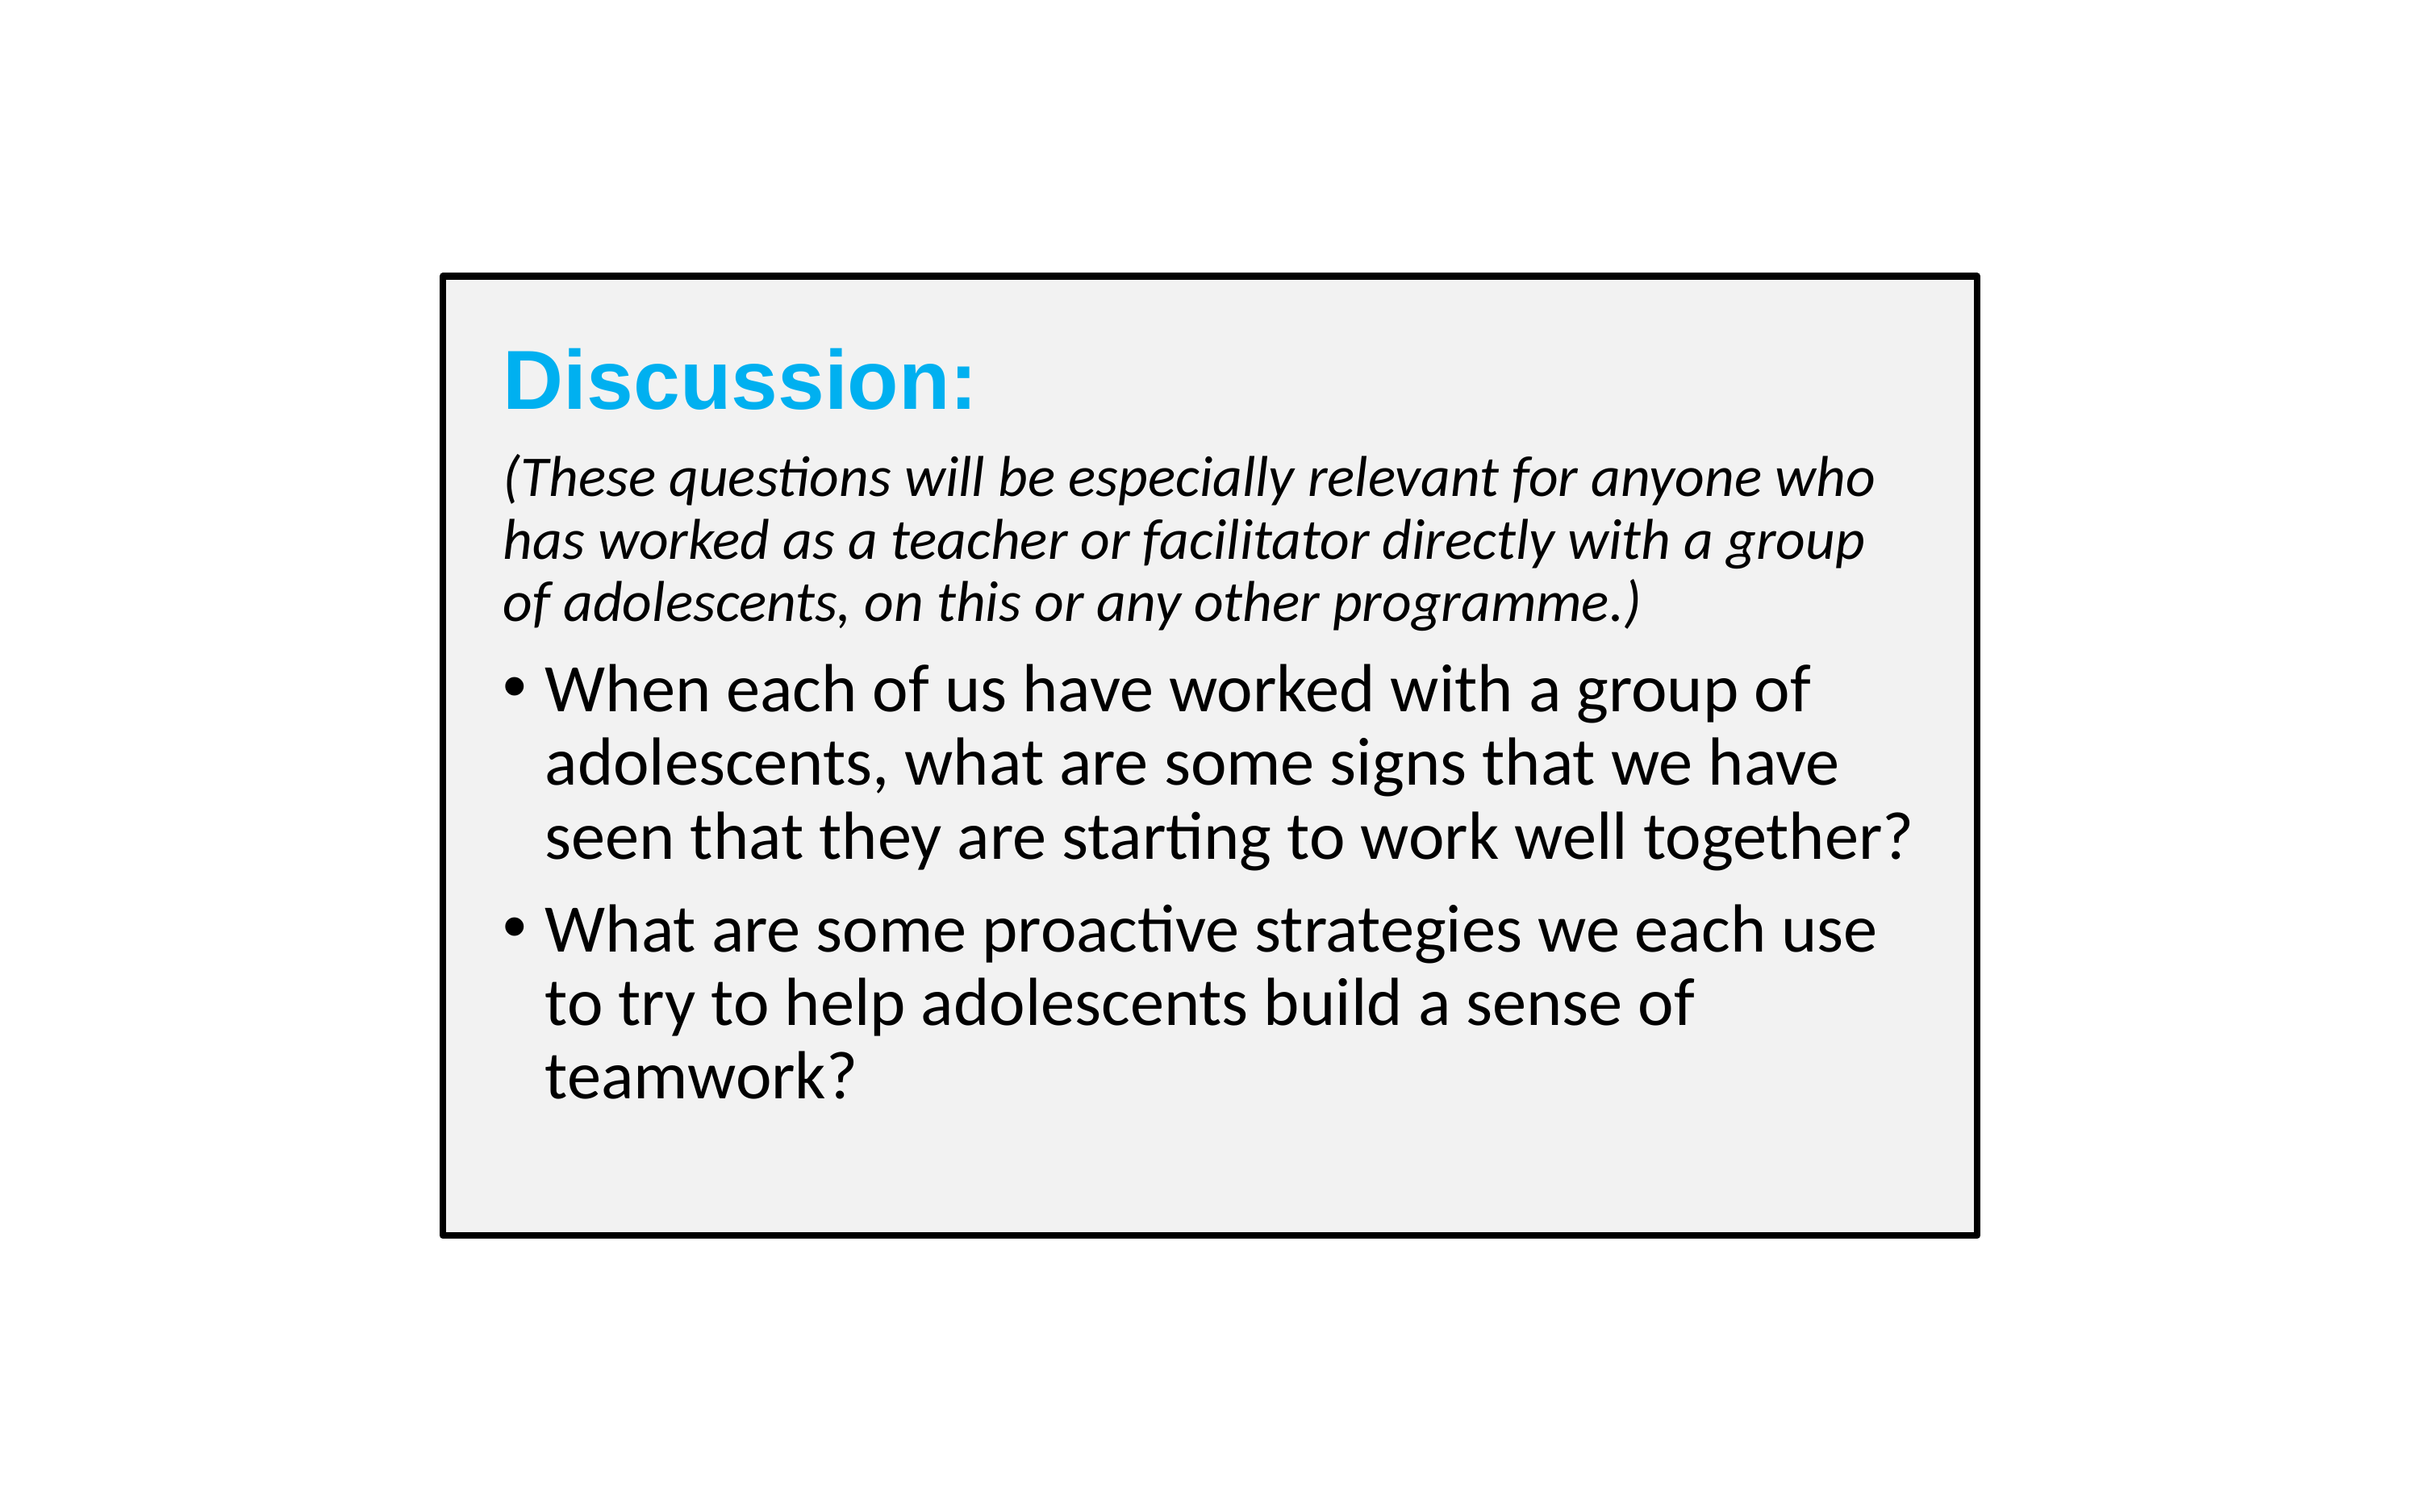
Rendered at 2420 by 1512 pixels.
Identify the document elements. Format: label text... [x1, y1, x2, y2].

list Discussion: (These questions will be especially relevant for anyone who has worked as a teacher or facilitator directly with a group of adolescents, on this or any other programme.) When each of us have worked with a group of adolescents, what are some signs that we have seen that they are starting to work well together? What are some proactive strategies we each use to try to help adolescents build a sense of teamwork? [442, 276, 1978, 1236]
